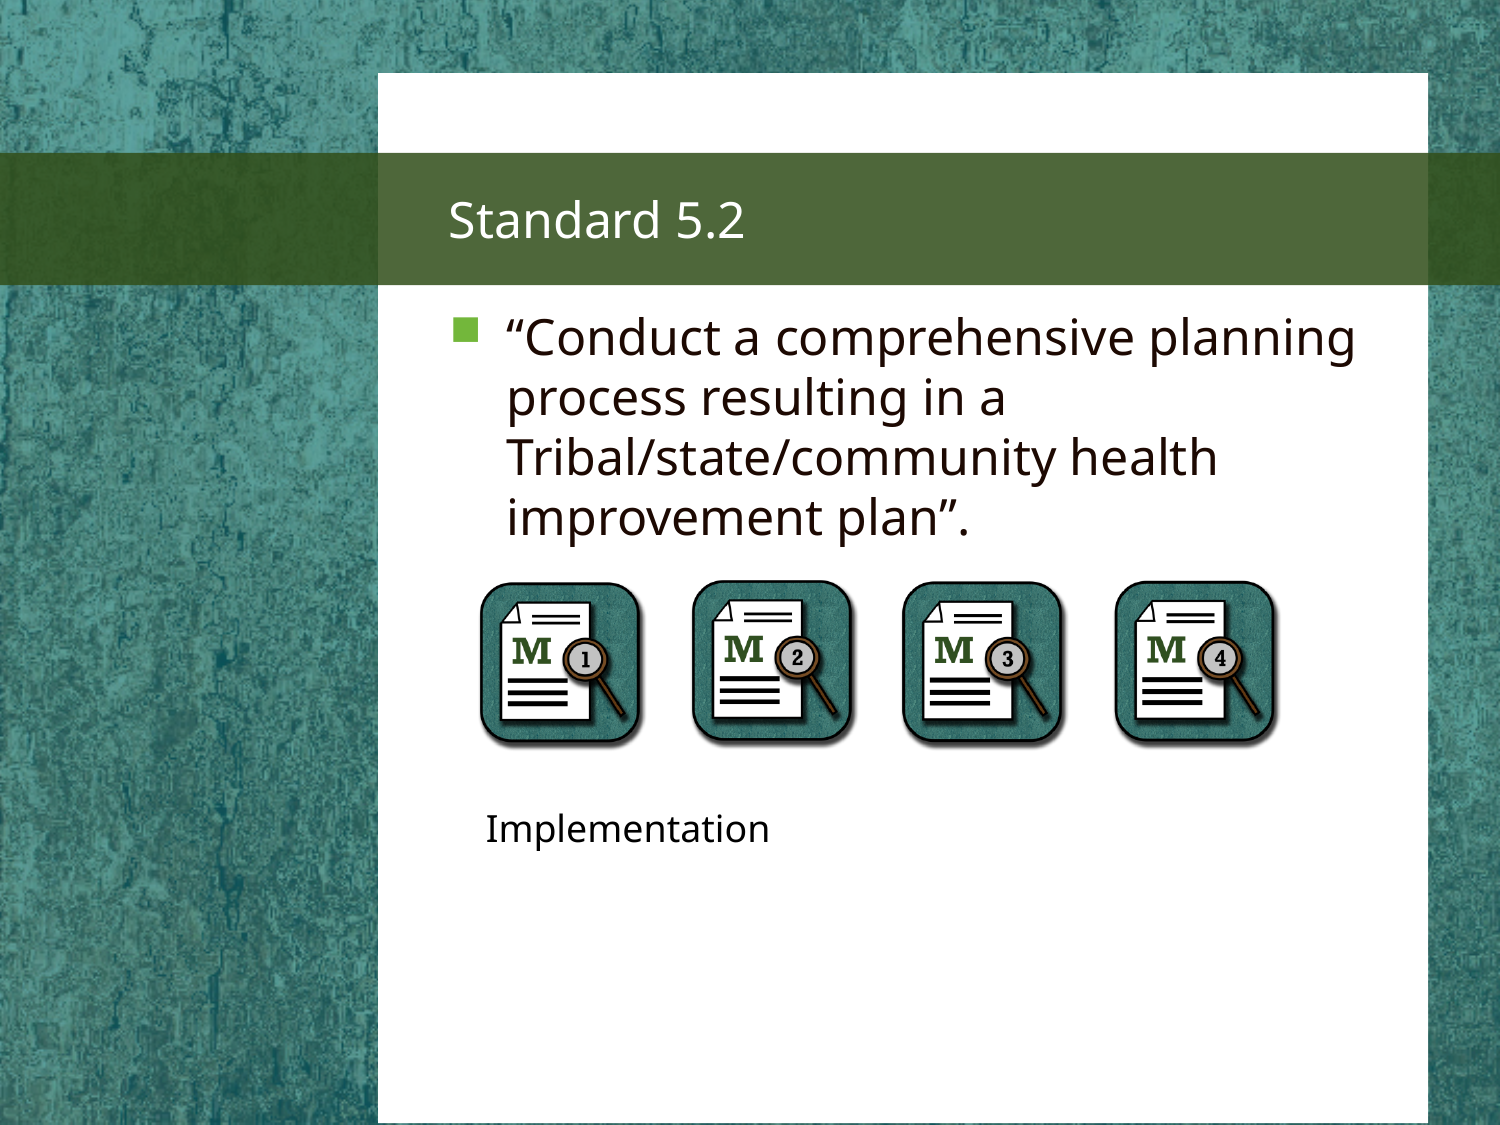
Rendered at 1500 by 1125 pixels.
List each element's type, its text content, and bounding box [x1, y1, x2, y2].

picture [674, 565, 868, 759]
picture [463, 565, 656, 759]
picture [0, 0, 1500, 152]
picture [0, 286, 1500, 1125]
picture [1098, 565, 1291, 759]
list “Conduct a comprehensive planning process resulting in a Tribal/state/community health improvement plan”. [434, 297, 1410, 1123]
title Standard 5.2 [433, 140, 1468, 297]
picture [886, 565, 1080, 759]
text_box Implementation [471, 797, 786, 858]
